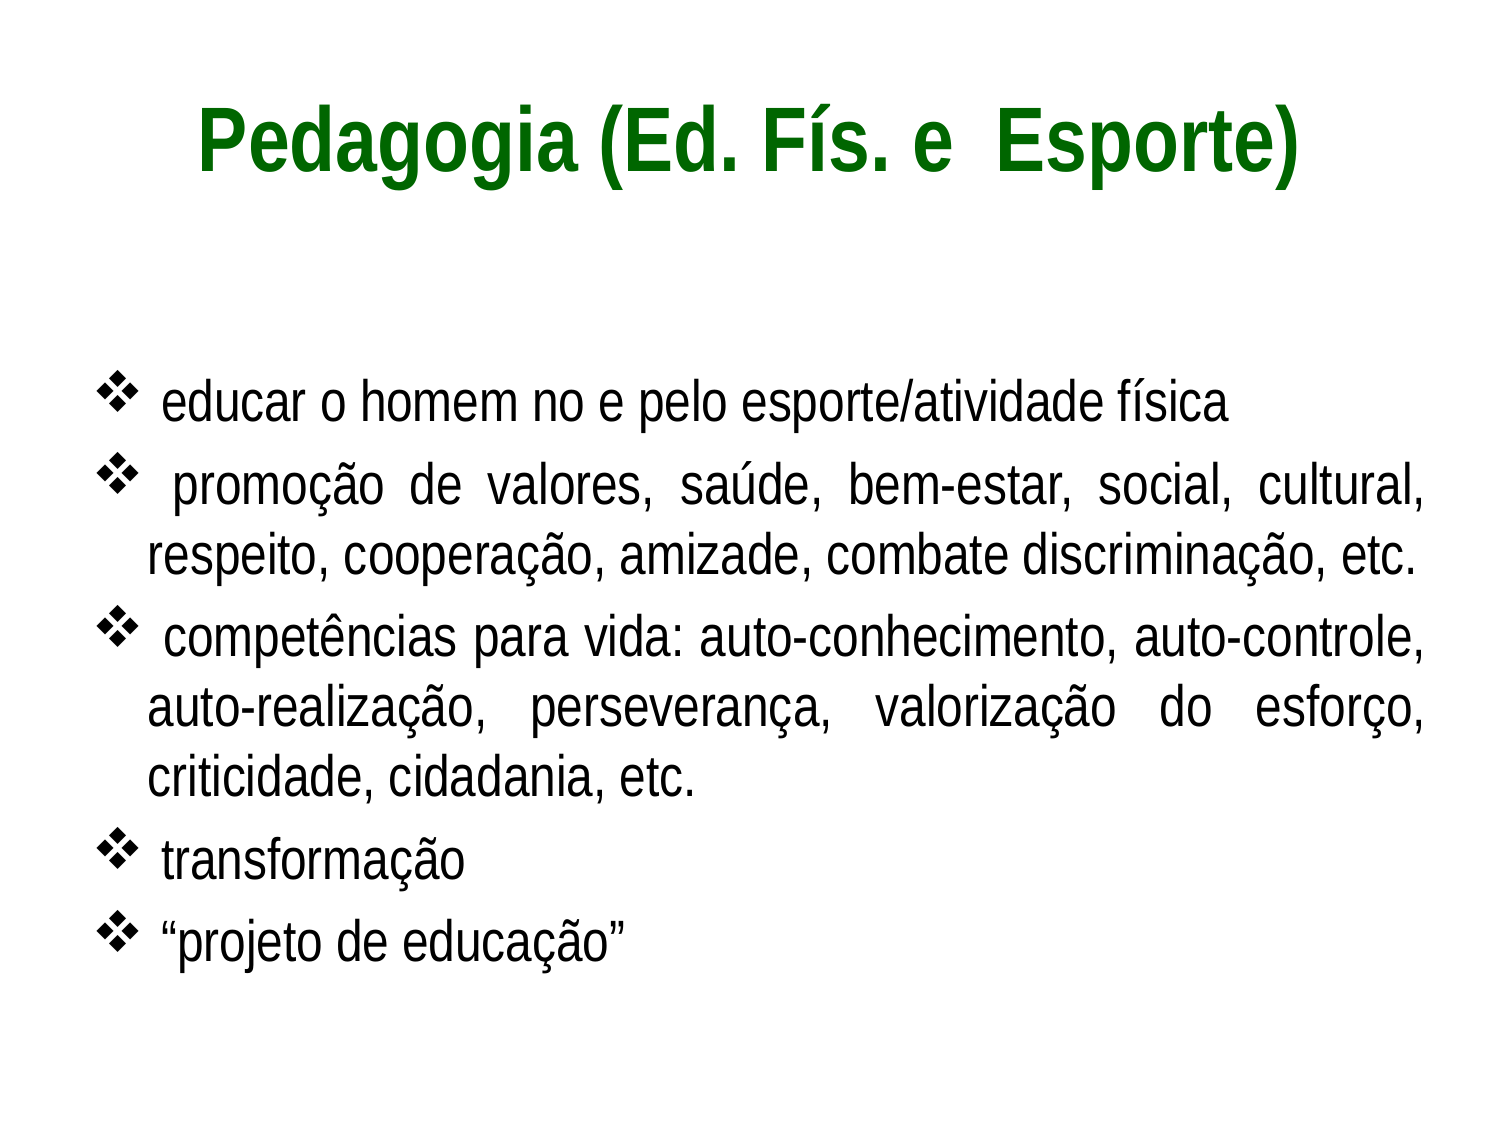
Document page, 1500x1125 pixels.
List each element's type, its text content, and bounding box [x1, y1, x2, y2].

list educar o homem no e pelo esporte/atividade física promoção de valores, saúde, bem-estar, social, cultural, respeito, cooperação, amizade, combate discriminação, etc. competências para vida: auto-conhecimento, auto-controle, auto-realização, perseverança, valorização do esforço, criticidade, cidadania, etc. transformação “projeto de educação” [76, 355, 1442, 1083]
title Pedagogia (Ed. Fís. e Esporte) [112, 82, 1388, 188]
